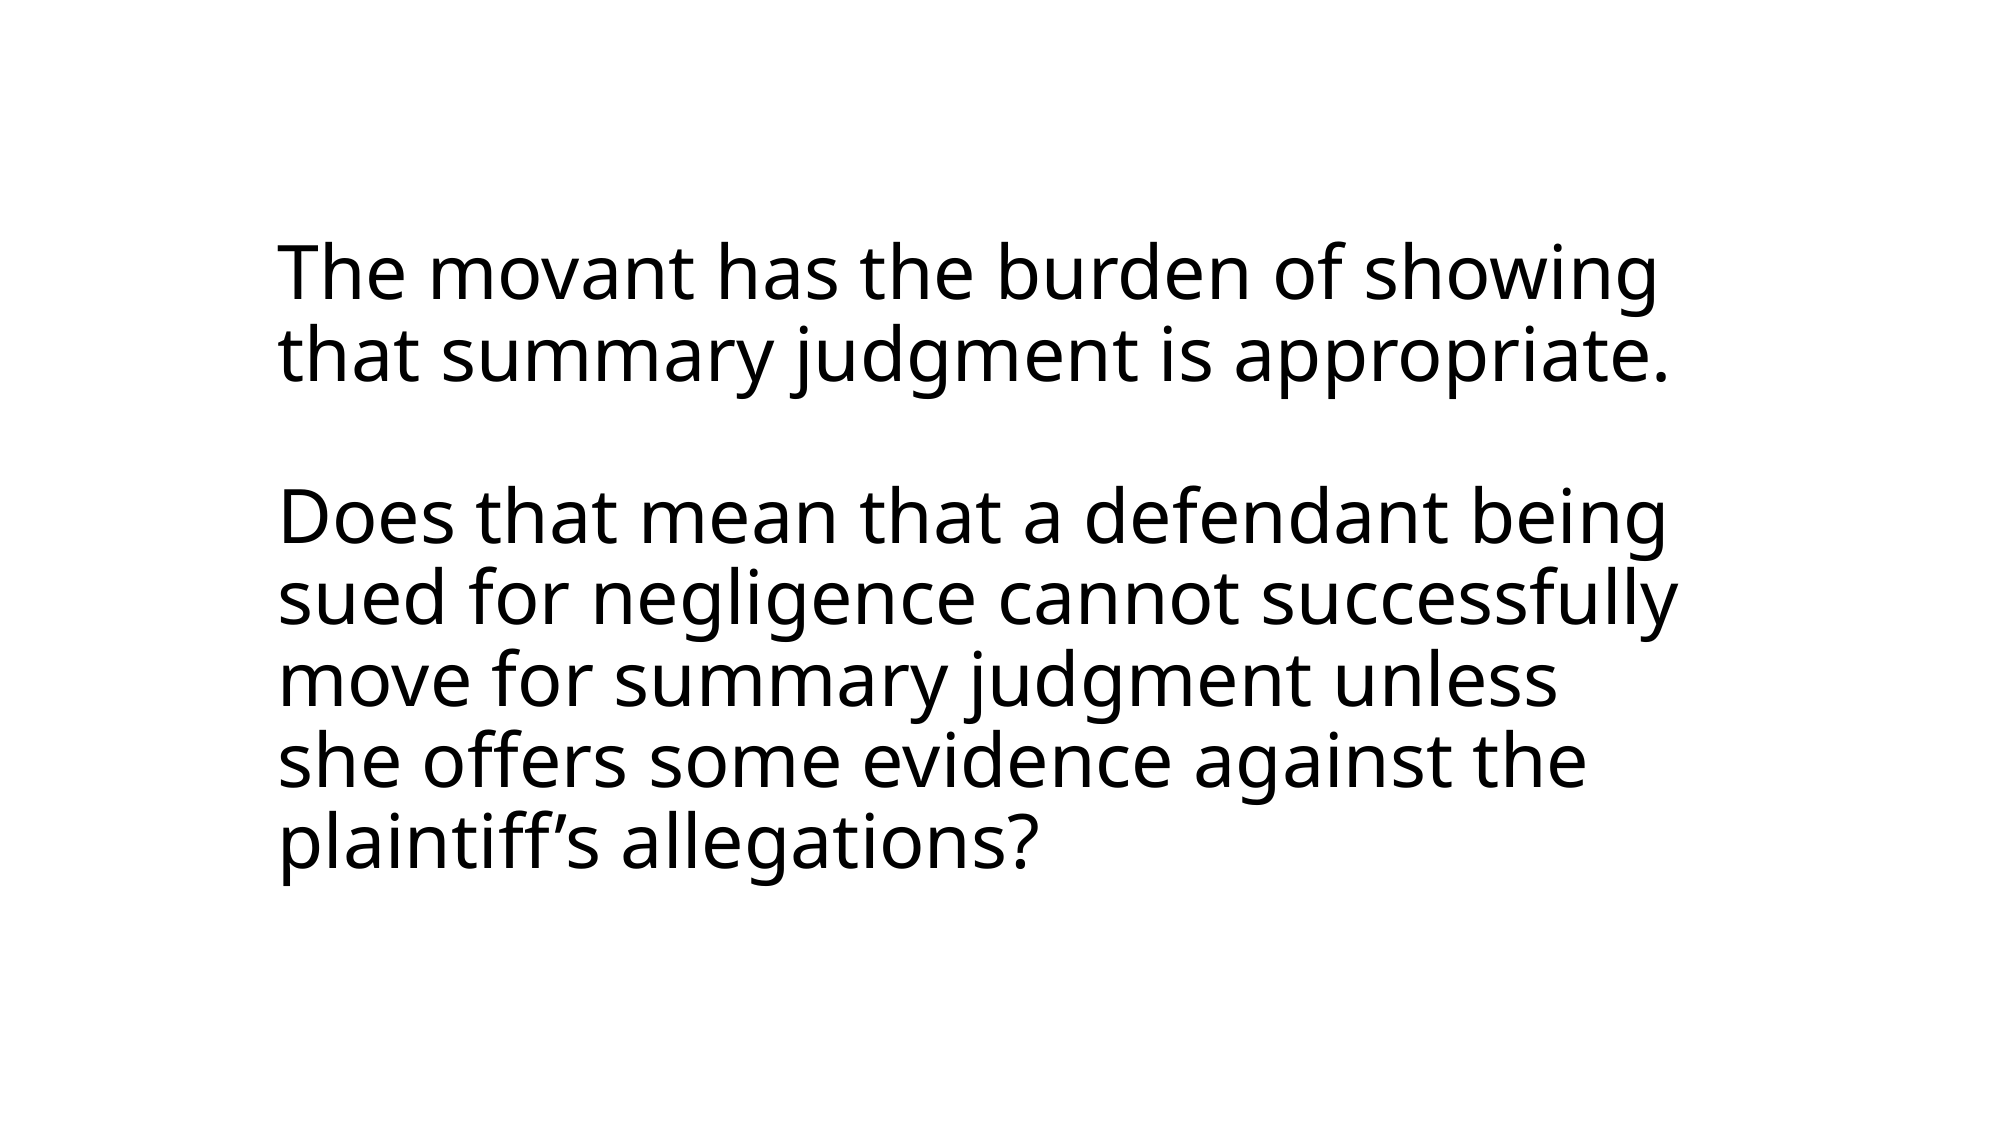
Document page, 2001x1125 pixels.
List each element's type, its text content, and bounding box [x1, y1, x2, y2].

title The movant has the burden of showing that summary judgment is appropriate. Does that mean that a defendant being sued for negligence cannot successfully move for summary judgment unless she offers some evidence against the plaintiff’s allegations? [262, 185, 1713, 935]
